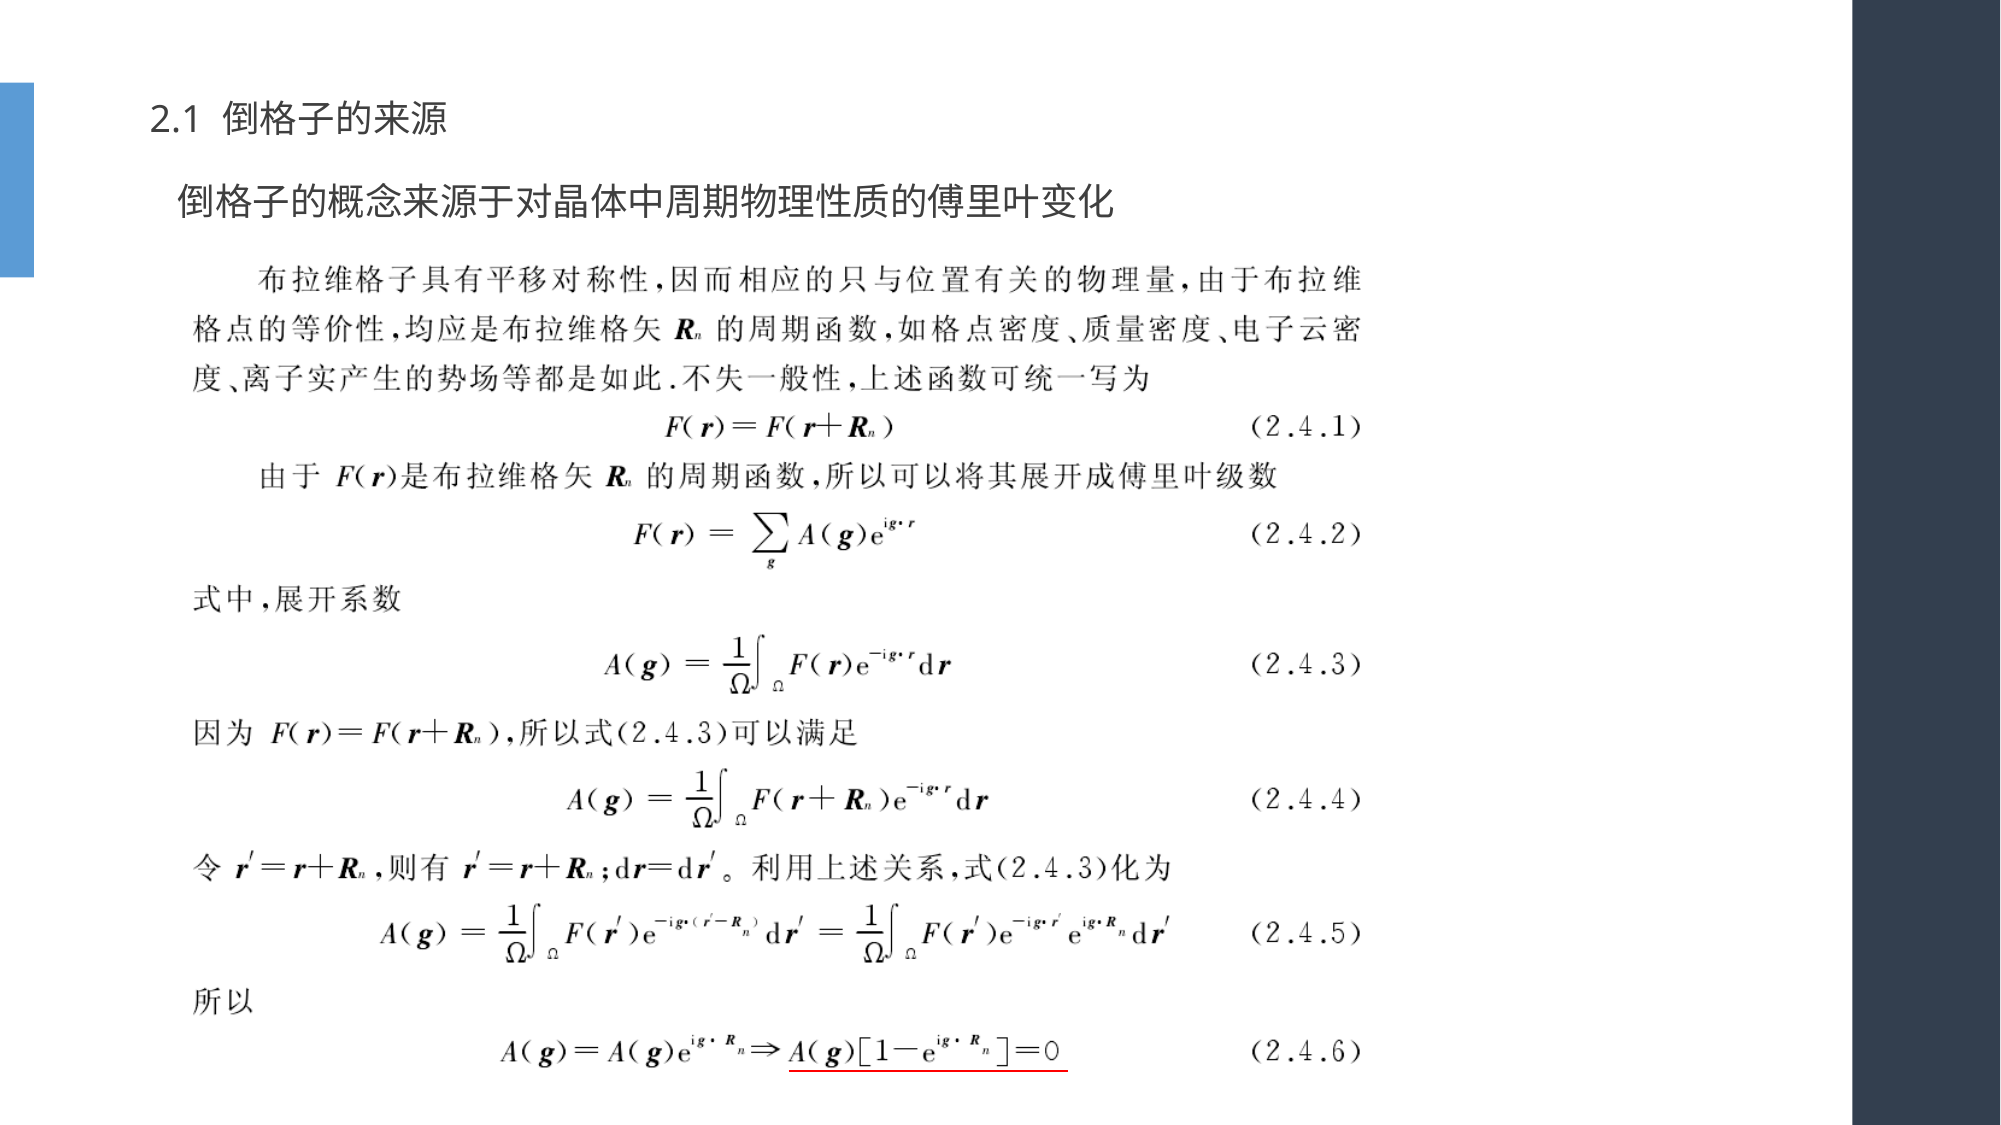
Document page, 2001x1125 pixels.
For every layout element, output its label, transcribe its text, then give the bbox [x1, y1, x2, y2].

slide_number [1852, 1012, 2000, 1110]
list 2.1 倒格子的来源 [134, 82, 1734, 149]
text_box 倒格子的概念来源于对晶体中周期物理性质的傅里叶变化 [162, 170, 1130, 231]
picture [162, 244, 1373, 1082]
